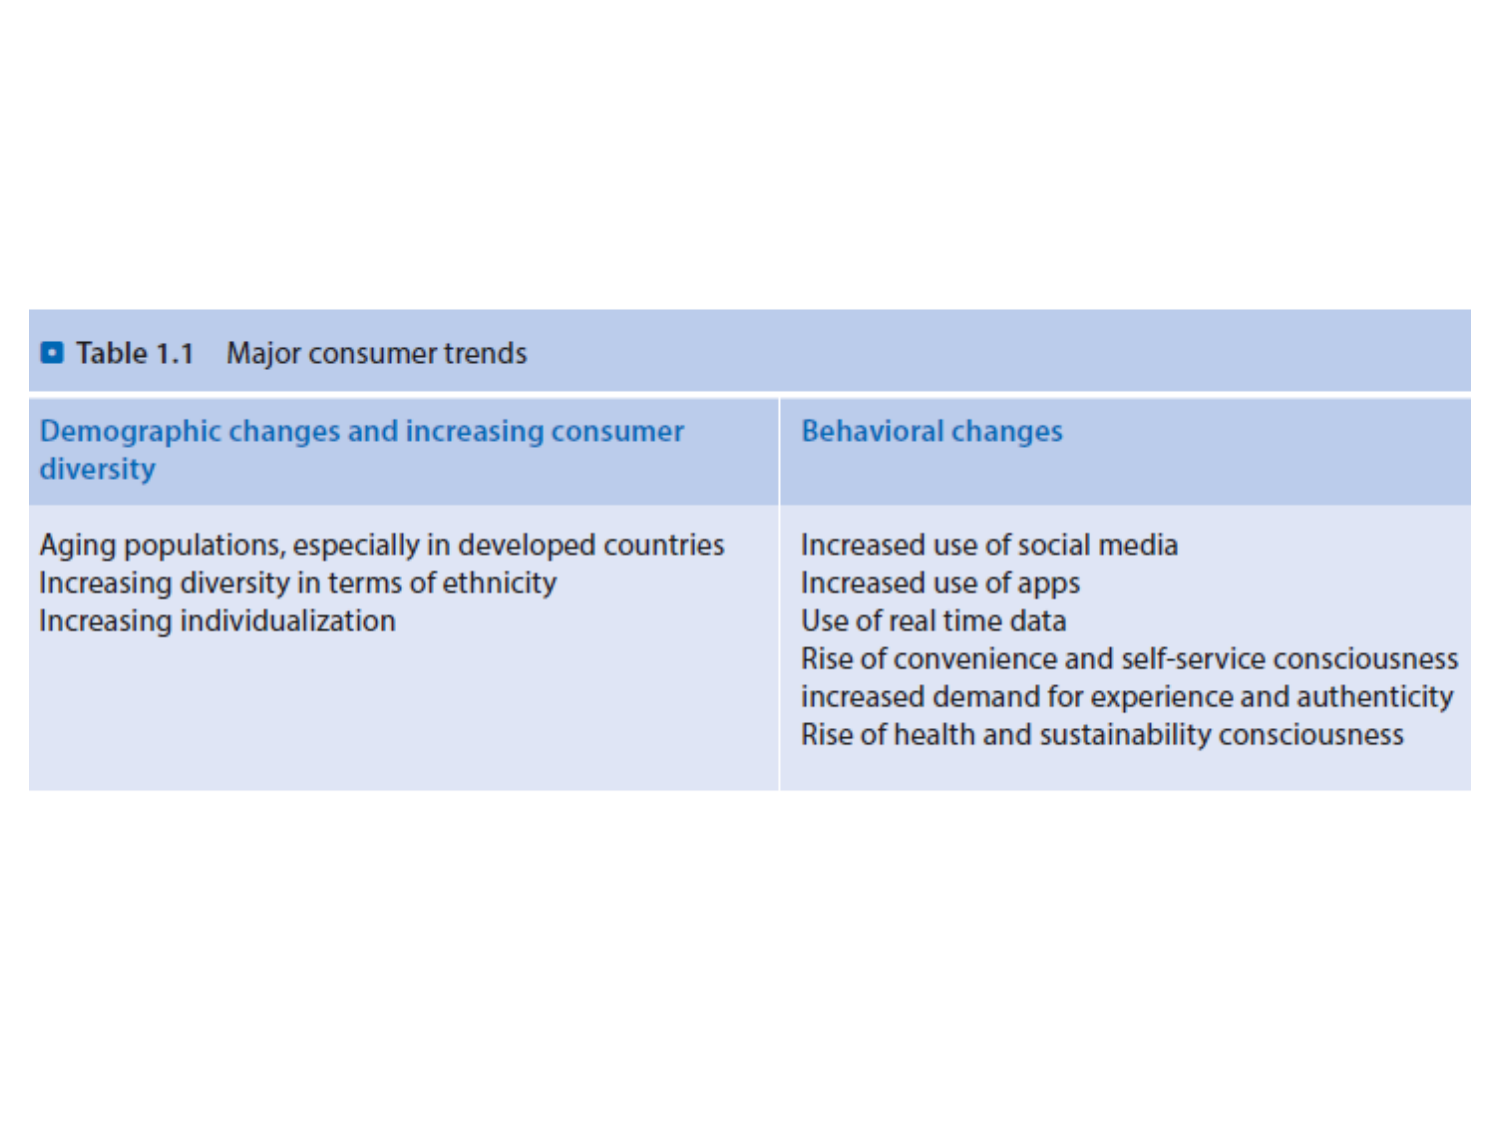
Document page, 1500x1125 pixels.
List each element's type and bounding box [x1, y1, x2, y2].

picture [29, 302, 1471, 851]
